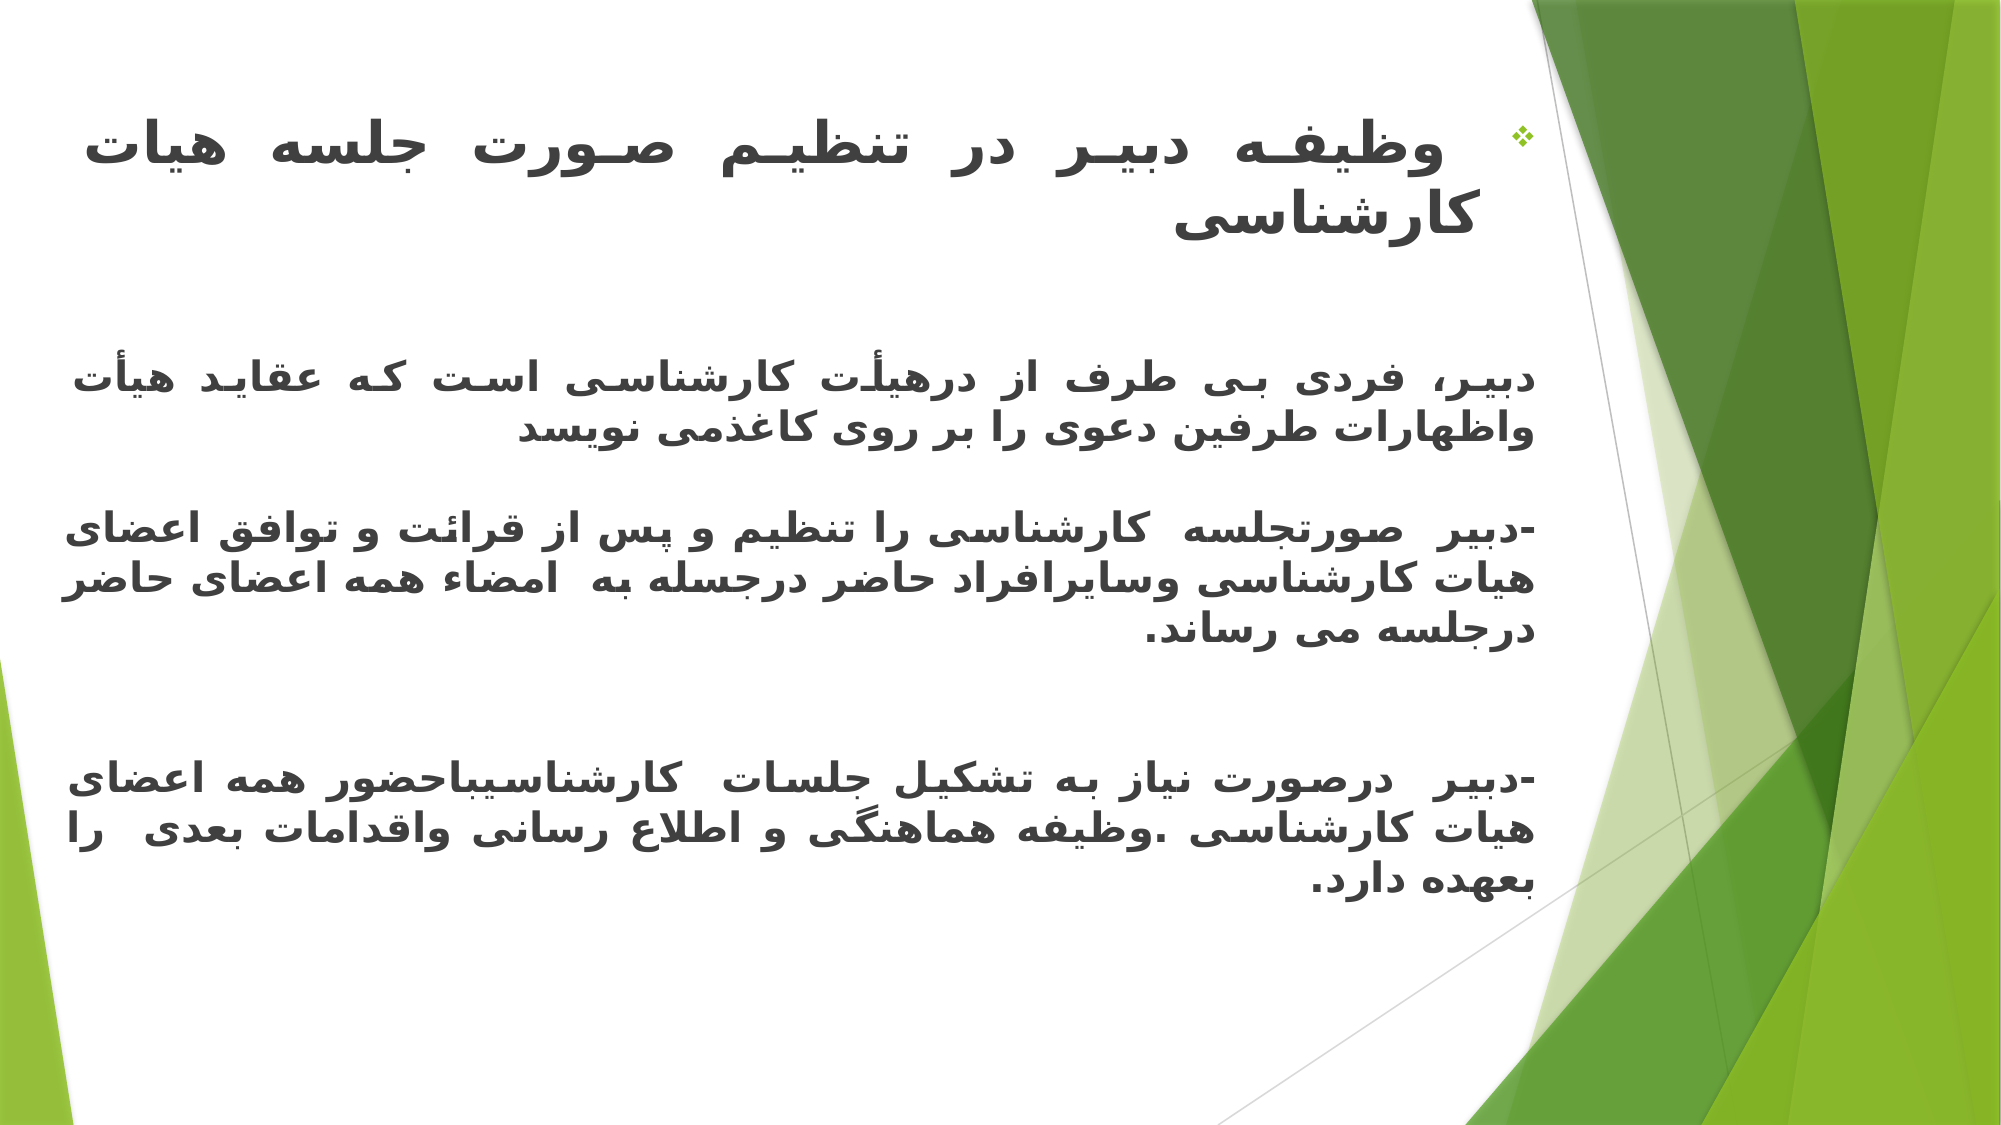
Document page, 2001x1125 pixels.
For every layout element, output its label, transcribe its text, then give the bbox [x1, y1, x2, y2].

list وظیفه دبیر در تنظیم صورت جلسه هیات کارشناسی دبیر، فردی بی طرف از درهیأت کارشناسی است که عقاید هیأت واظهارات طرفین دعوی را بر روی کاغذمی نویسد -دبیر صورتجلسه کارشناسی را تنظیم و پس از قرائت و توافق اعضای هیات کارشناسی وسایرافراد حاضر درجسله به امضاء همه اعضای حاضر درجلسه می رساند. -دبیر درصورت نیاز به تشکیل جلسات کارشناسیباحضور همه اعضای هیات کارشناسی .وظیفه هماهنگی و اطلاع رسانی واقدامات بعدی را بعهده دارد. [47, 97, 1553, 1125]
